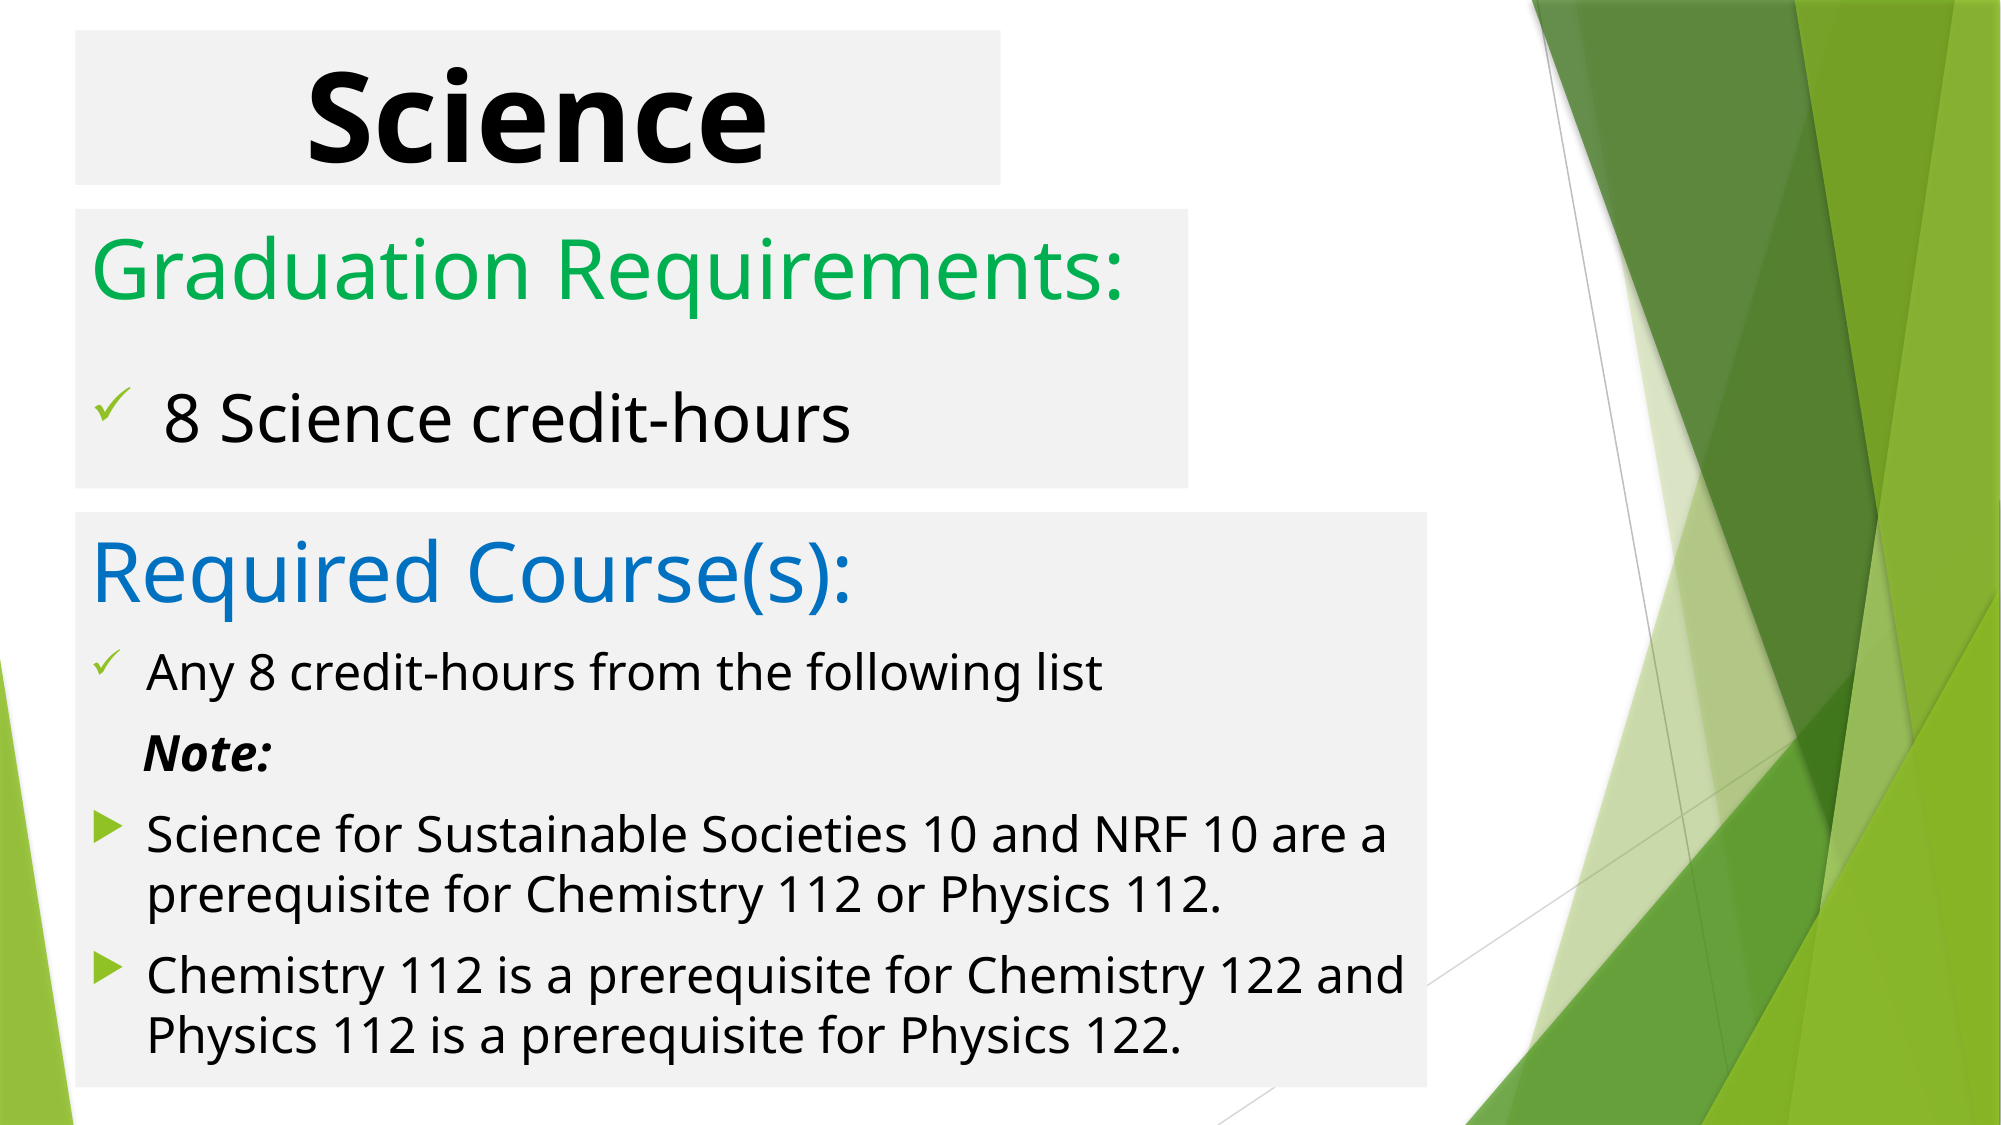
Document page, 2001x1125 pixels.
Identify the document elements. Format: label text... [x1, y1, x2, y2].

title Science [75, 30, 1001, 185]
text_box Required Course(s): Any 8 credit-hours from the following list Note: Science for Sustainable Societies 10 and NRF 10 are a prerequisite for Chemistry 112 or Physics 112. Chemistry 112 is a prerequisite for Chemistry 122 and Physics 112 is a prerequisite for Physics 122. [75, 512, 1428, 1088]
list Graduation Requirements: 8 Science credit-hours [75, 208, 1189, 489]
